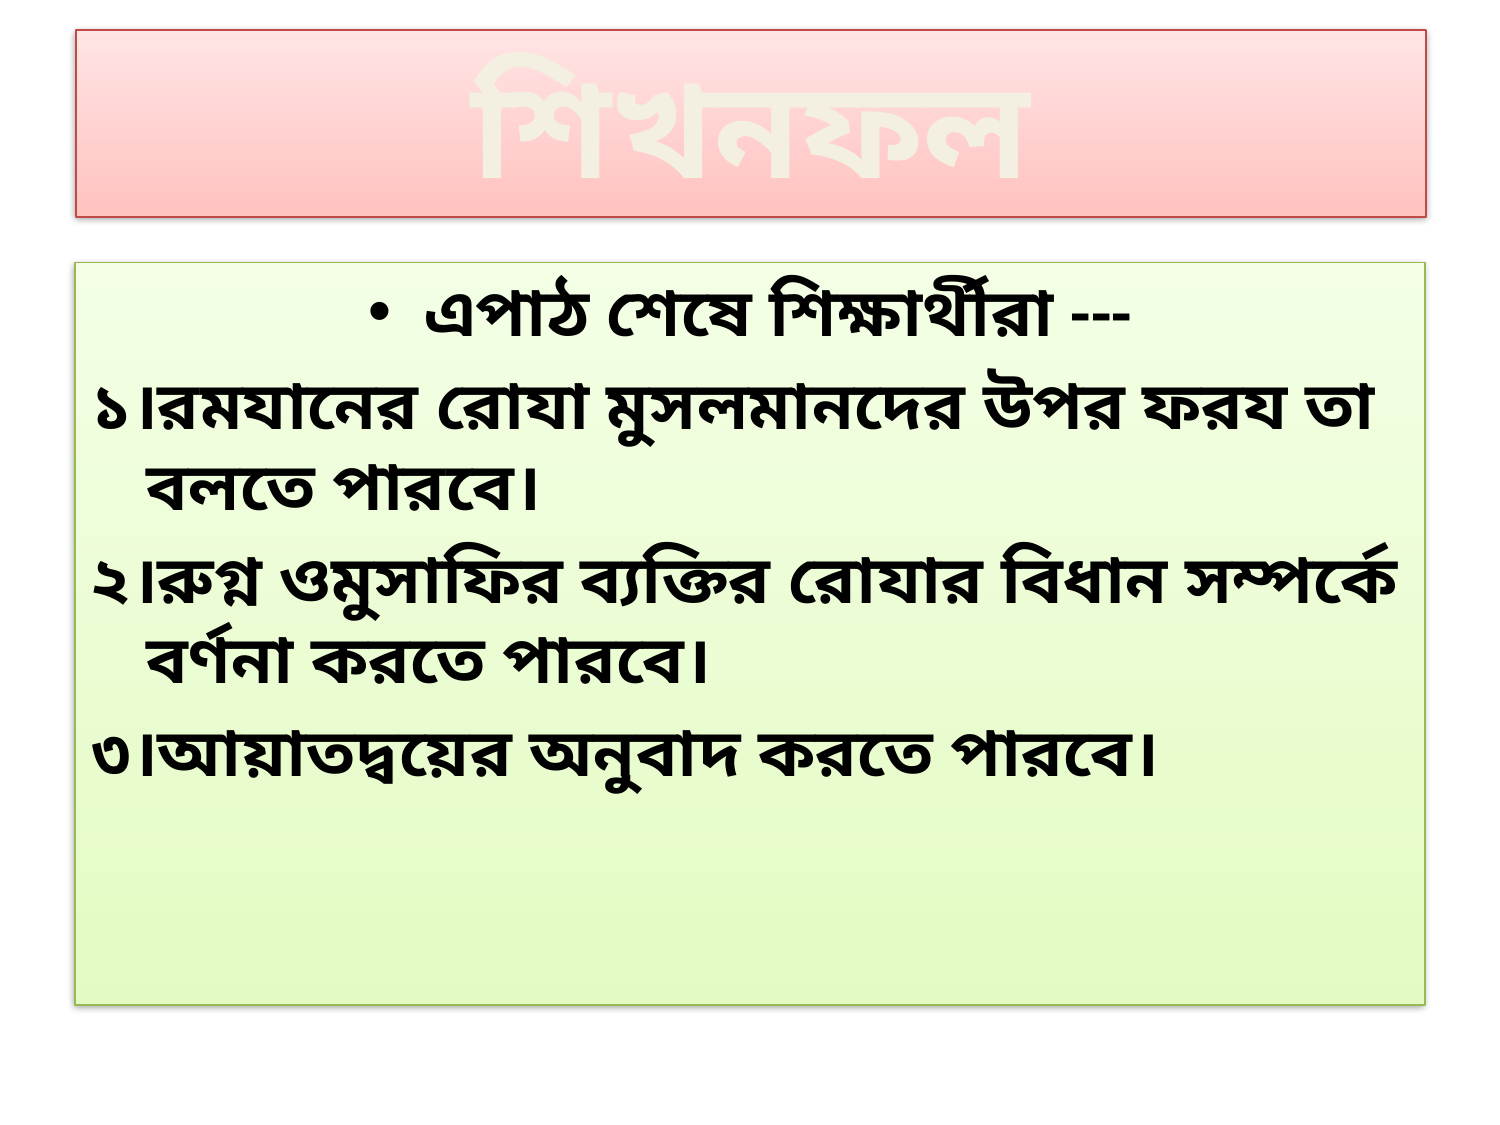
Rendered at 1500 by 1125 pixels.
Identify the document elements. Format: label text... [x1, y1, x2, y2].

title শিখনফল [75, 29, 1427, 218]
list এপাঠ শেষে শিক্ষার্থীরা --- ১।রমযানের রোযা মুসলমানদের উপর ফরয তা বলতে পারবে। ২।রুগ্ন ওমুসাফির ব্যক্তির রোযার বিধান সম্পর্কে বর্ণনা করতে পারবে। ৩।আয়াতদ্বয়ের অনুবাদ করতে পারবে। [74, 262, 1426, 1006]
